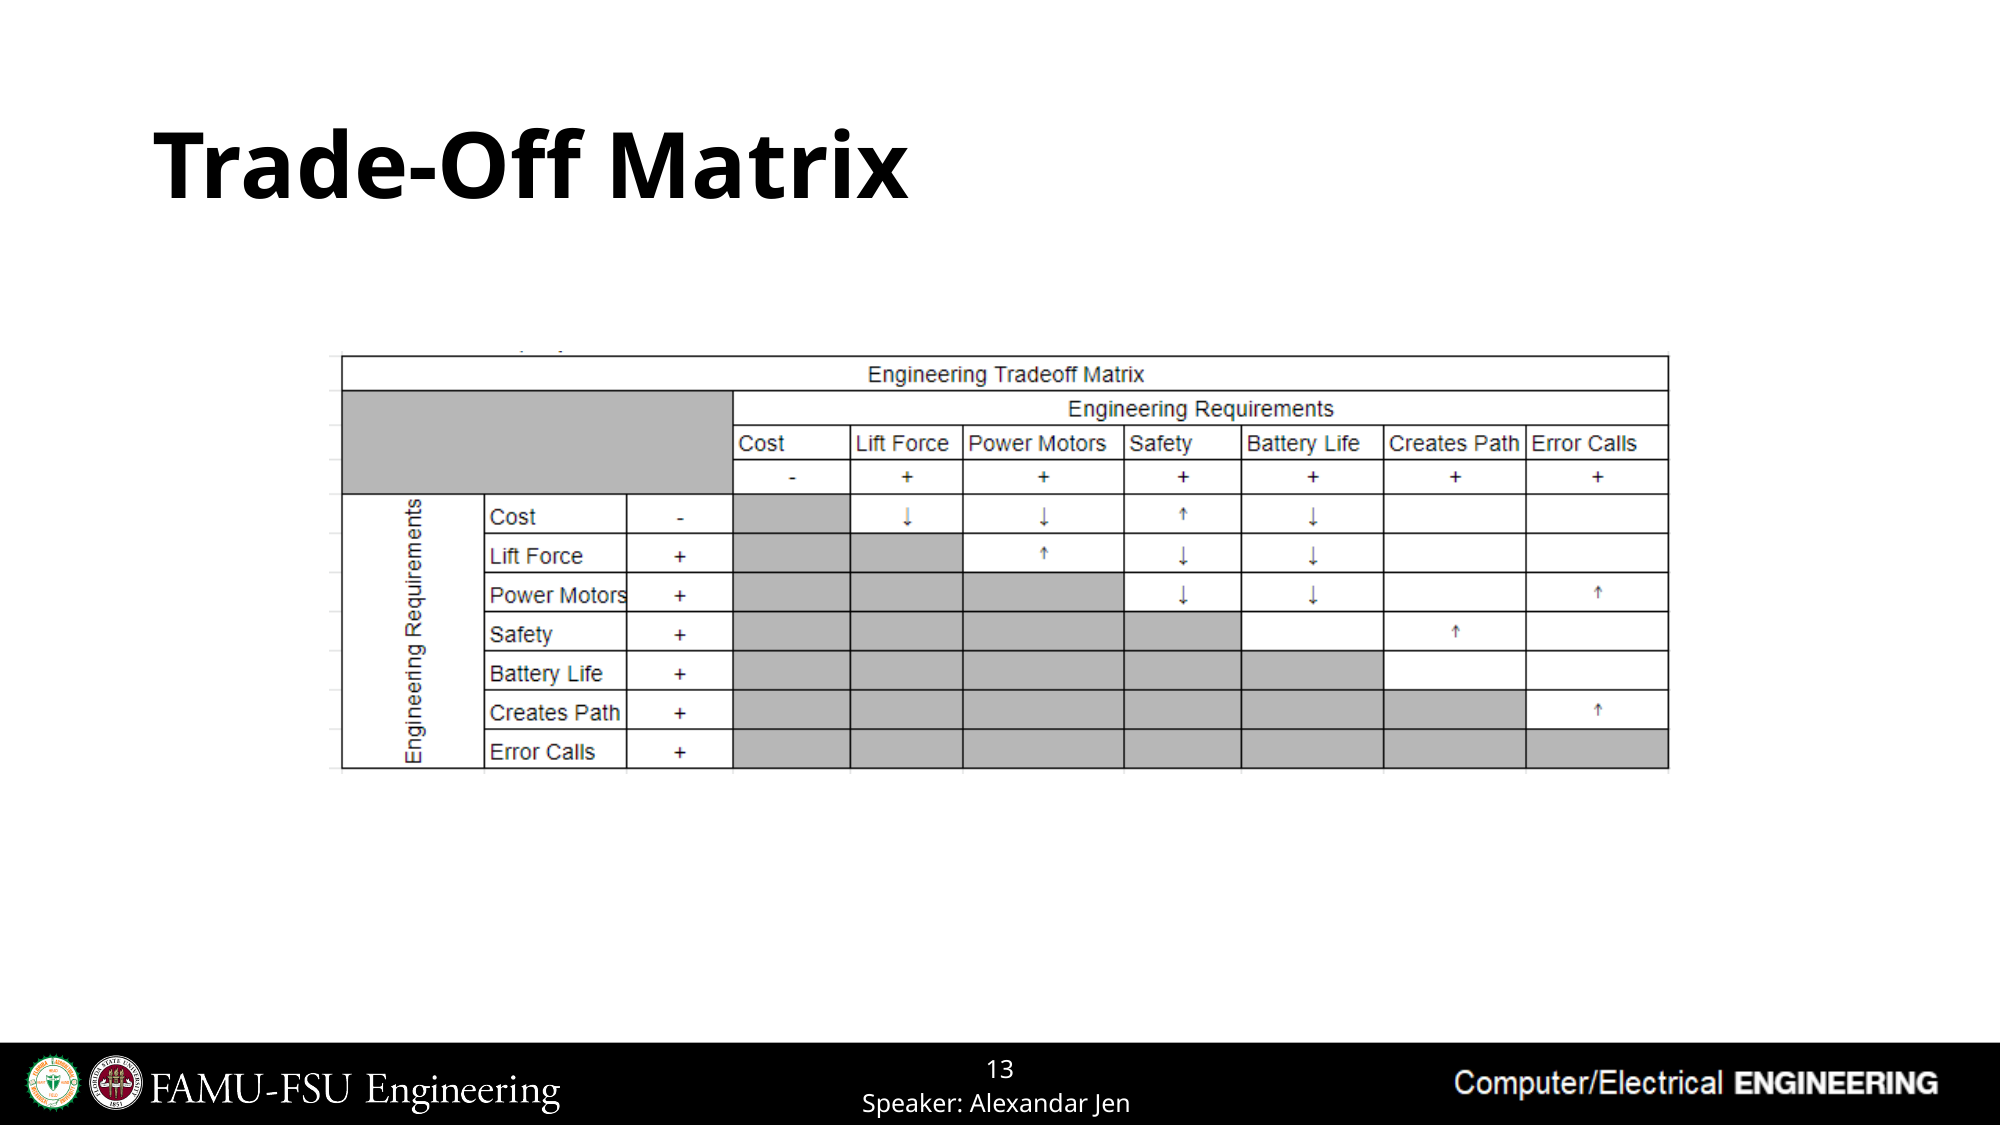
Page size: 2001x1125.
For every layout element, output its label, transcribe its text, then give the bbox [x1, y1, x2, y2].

picture [329, 351, 1671, 774]
title Trade-Off Matrix [137, 59, 1863, 278]
picture [24, 1053, 560, 1114]
picture [1410, 1058, 1987, 1113]
slide_number ‹#› Speaker: Alexandar Jen [774, 1055, 1225, 1116]
